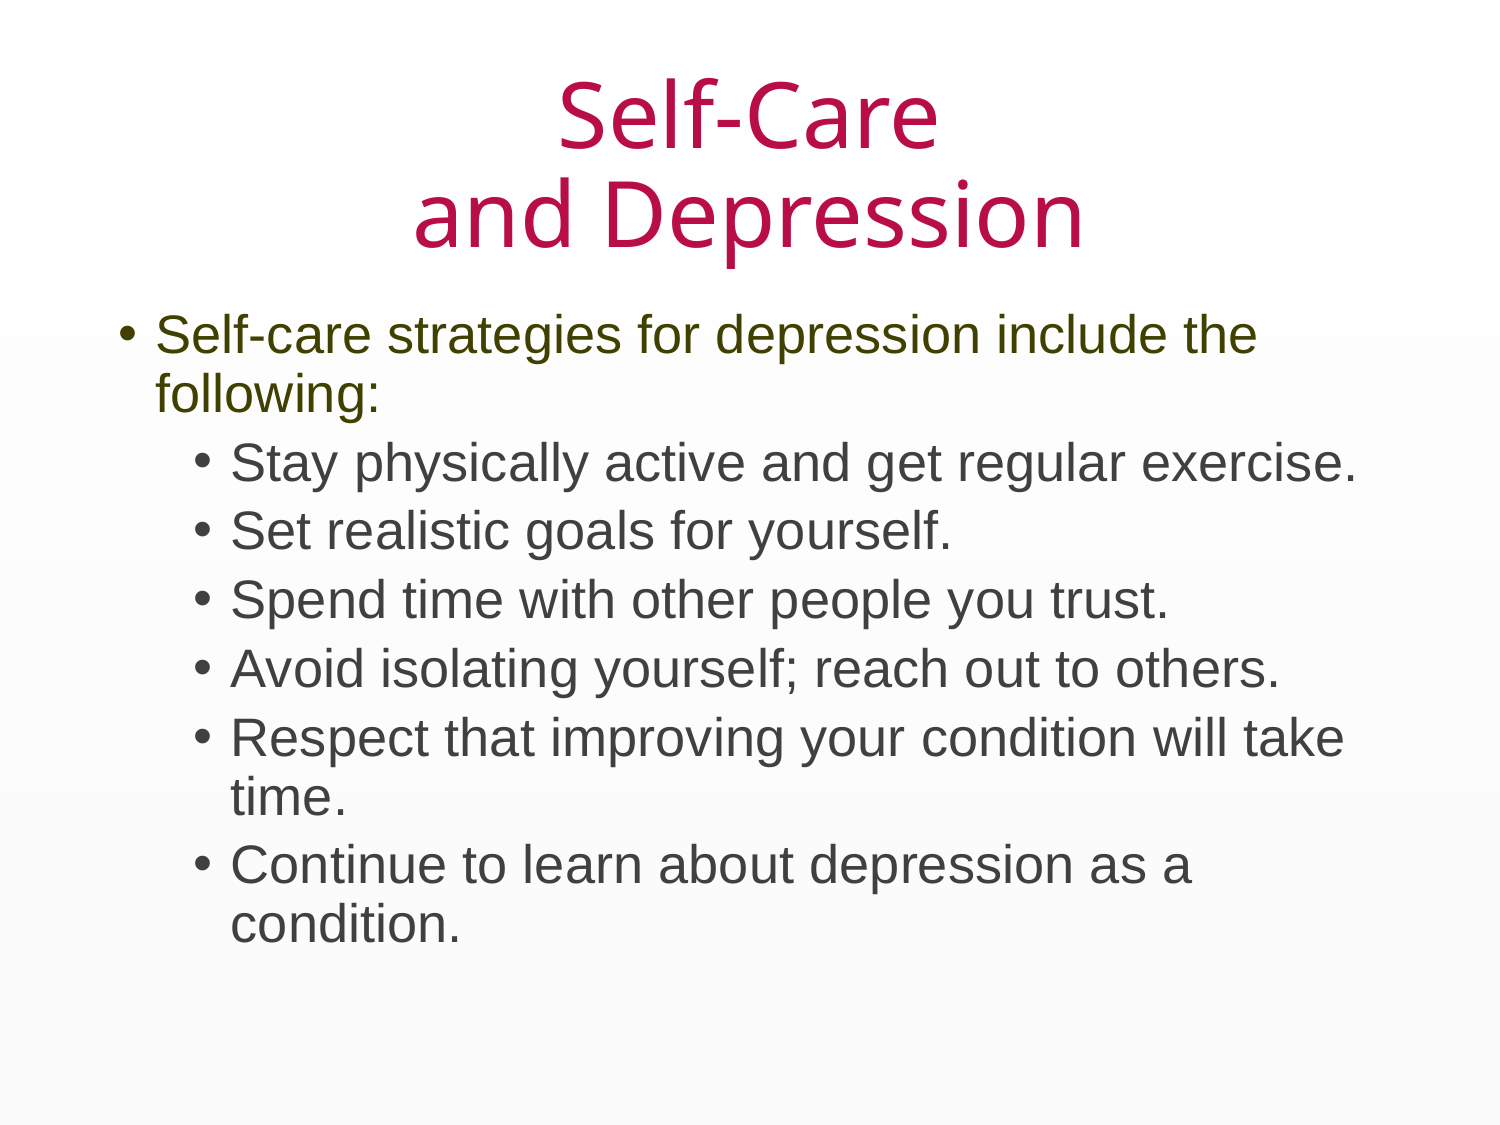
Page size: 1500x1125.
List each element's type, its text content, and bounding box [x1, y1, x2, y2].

list Self-care strategies for depression include the following: Stay physically active and get regular exercise. Set realistic goals for yourself. Spend time with other people you trust. Avoid isolating yourself; reach out to others. Respect that improving your condition will take time. Continue to learn about depression as a condition. [103, 299, 1397, 1014]
title Self-Care and Depression [103, 59, 1397, 278]
